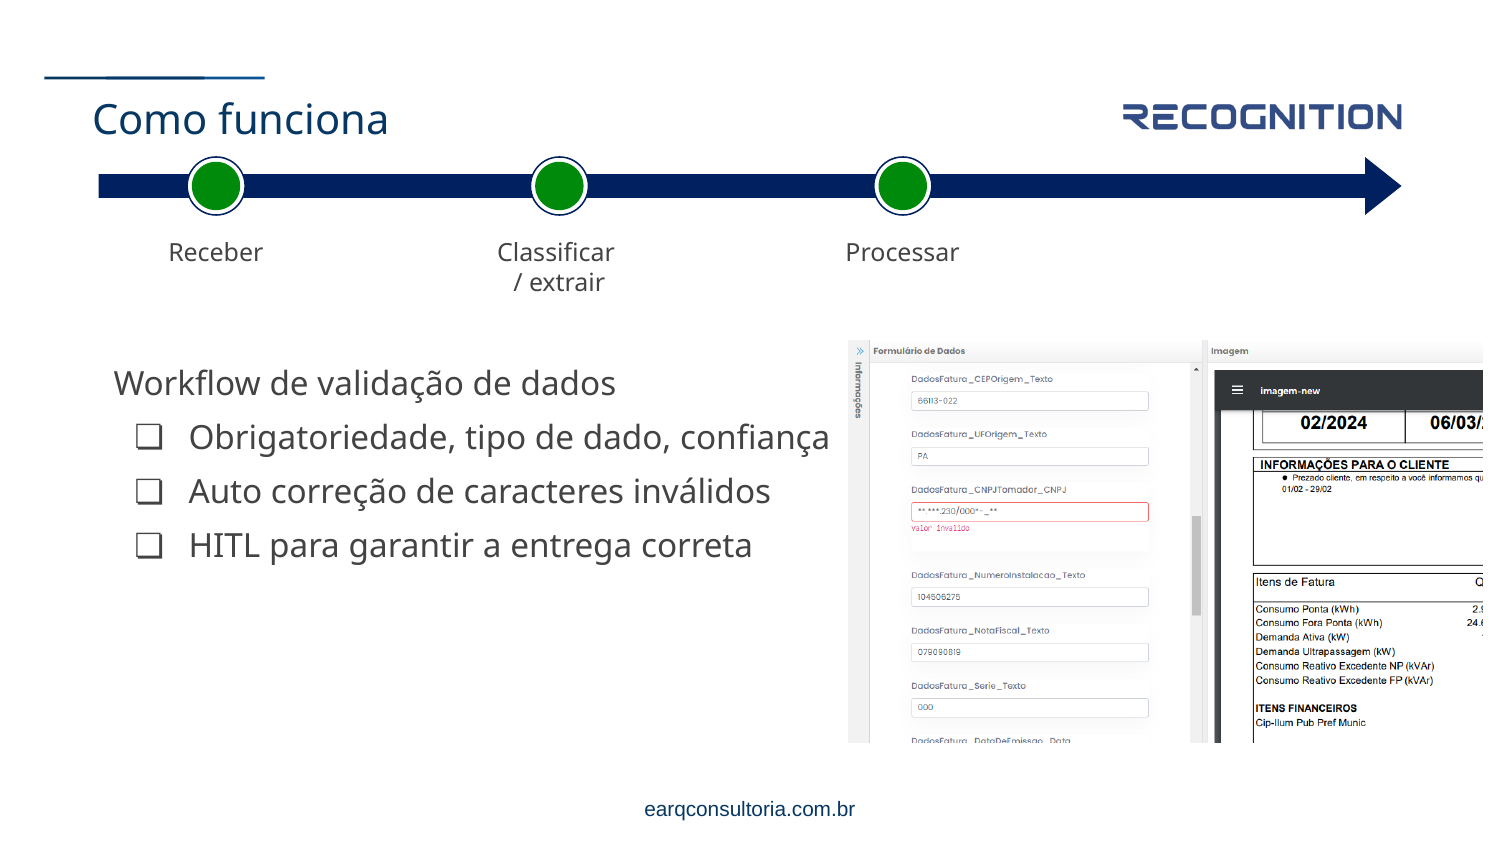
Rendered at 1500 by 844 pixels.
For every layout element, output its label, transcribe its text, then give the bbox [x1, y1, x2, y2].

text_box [530, 156, 589, 216]
text_box [1223, 79, 1451, 151]
title Como funciona [77, 85, 1218, 151]
text_box Receber [134, 221, 298, 323]
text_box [186, 156, 246, 216]
text_box Processar [820, 221, 985, 323]
text_box Classificar / extrair [477, 221, 642, 323]
list Workflow de validação de dados Obrigatoriedade, tipo de dado, confiança Auto correção de caracteres inválidos HITL para garantir a entrega correta [98, 341, 846, 599]
picture [848, 340, 1483, 743]
text_box [98, 174, 181, 198]
text_box [594, 174, 868, 198]
text_box [249, 174, 525, 198]
text_box [938, 156, 1402, 216]
picture [1118, 94, 1402, 141]
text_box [873, 156, 933, 216]
